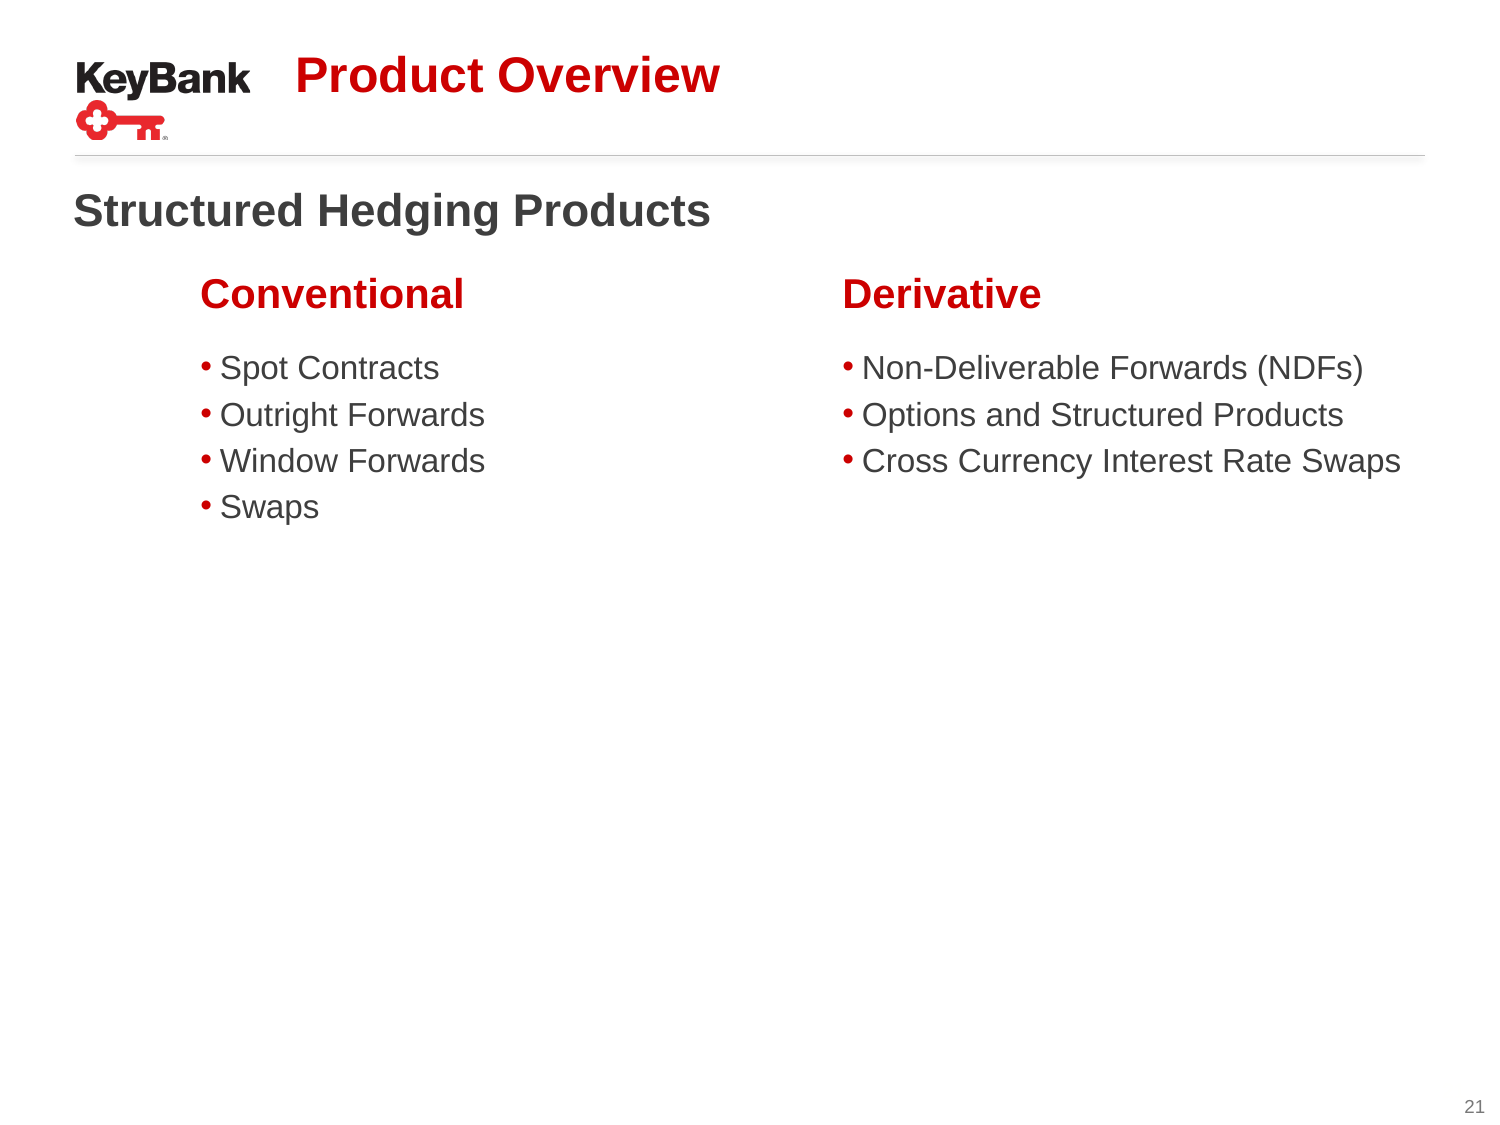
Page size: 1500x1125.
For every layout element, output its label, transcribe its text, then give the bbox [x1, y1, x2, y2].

text_box Derivative [842, 259, 1155, 325]
text_box Spot Contracts Outright Forwards Window Forwards Swaps [200, 346, 612, 644]
text_box Non-Deliverable Forwards (NDFs) Options and Structured Products Cross Currency Interest Rate Swaps [842, 346, 1407, 644]
text_box Conventional [200, 259, 513, 325]
text_box 20 [1158, 1087, 1500, 1125]
text_box Structured Hedging Products [58, 173, 1428, 232]
title Product Overview [295, 45, 1427, 103]
